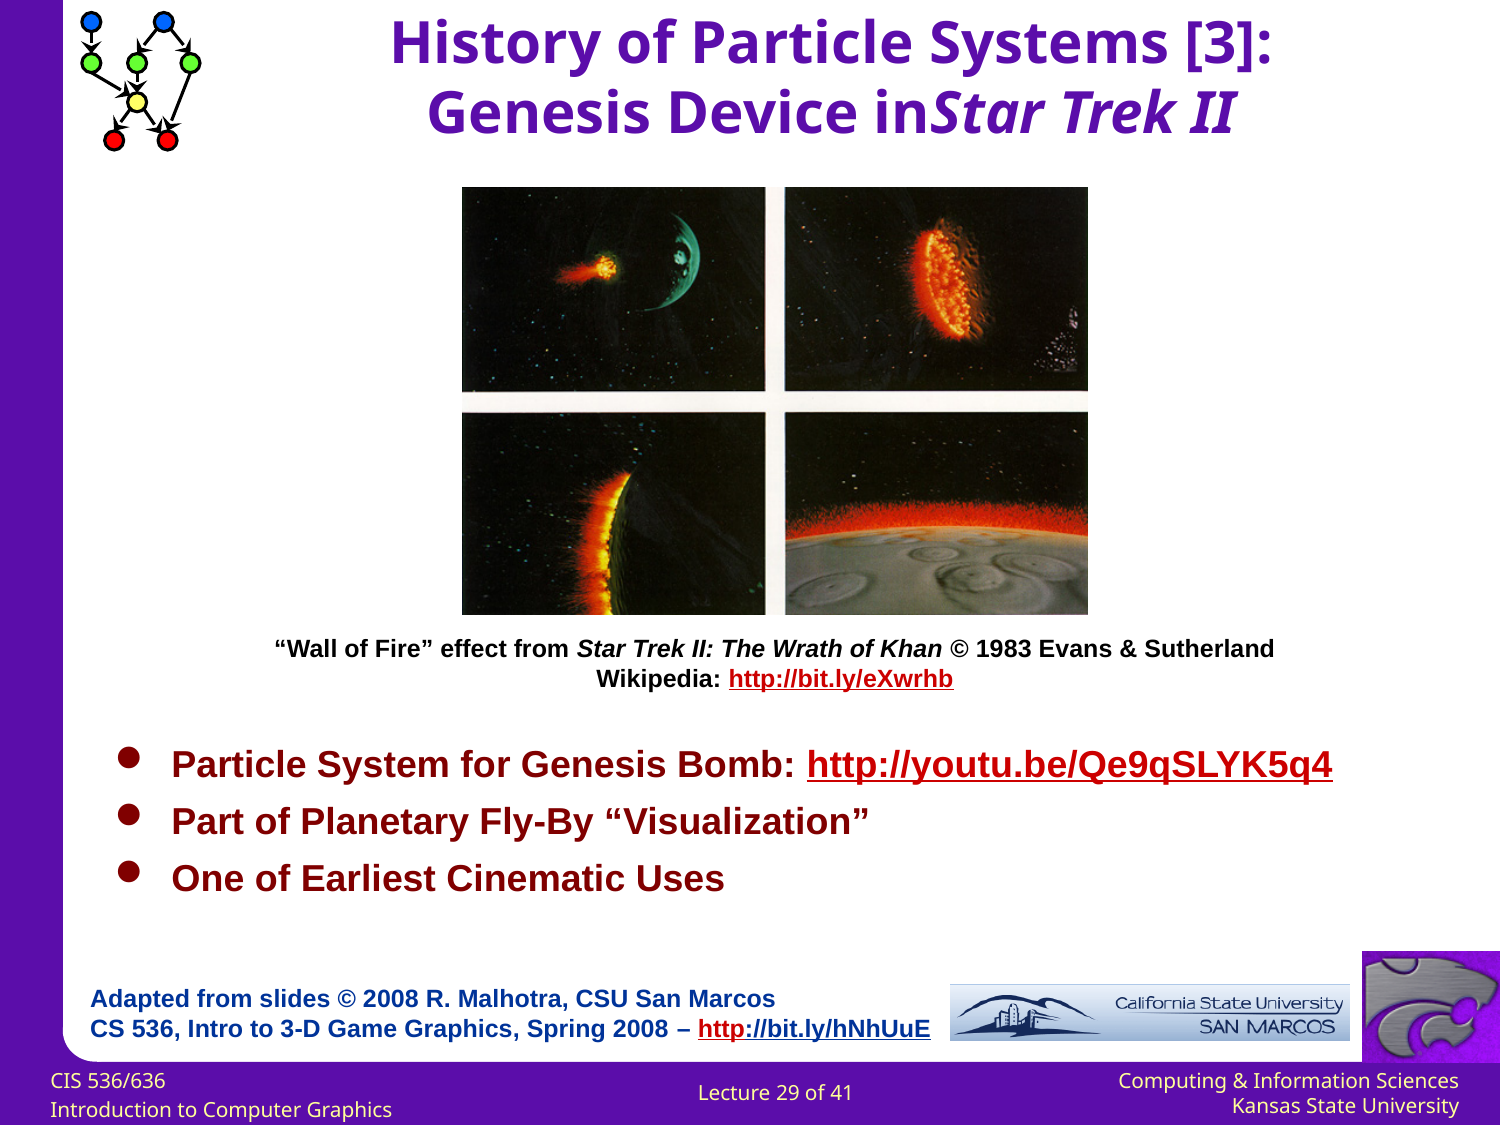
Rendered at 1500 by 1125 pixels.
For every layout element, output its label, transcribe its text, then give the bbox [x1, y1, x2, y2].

picture [949, 984, 1351, 1042]
picture [1362, 951, 1500, 1063]
text_box Adapted from slides © 2008 R. Malhotra, CSU San Marcos CS 536, Intro to 3-D Game Graphics, Spring 2008 – http://bit.ly/hNhUuE [75, 974, 954, 1050]
text_box History of Particle Systems [3]: Genesis Device inStar Trek II [187, 12, 1475, 138]
text_box “Wall of Fire” effect from Star Trek II: The Wrath of Khan © 1983 Evans & Sutherland Wikipedia: http://bit.ly/eXwrhb [259, 624, 1291, 700]
picture [462, 187, 1088, 615]
text_box Particle System for Genesis Bomb: http://youtu.be/Qe9qSLYK5q4 Part of Planetary Fly-By “Visualization” One of Earliest Cinematic Uses [99, 162, 1475, 1050]
